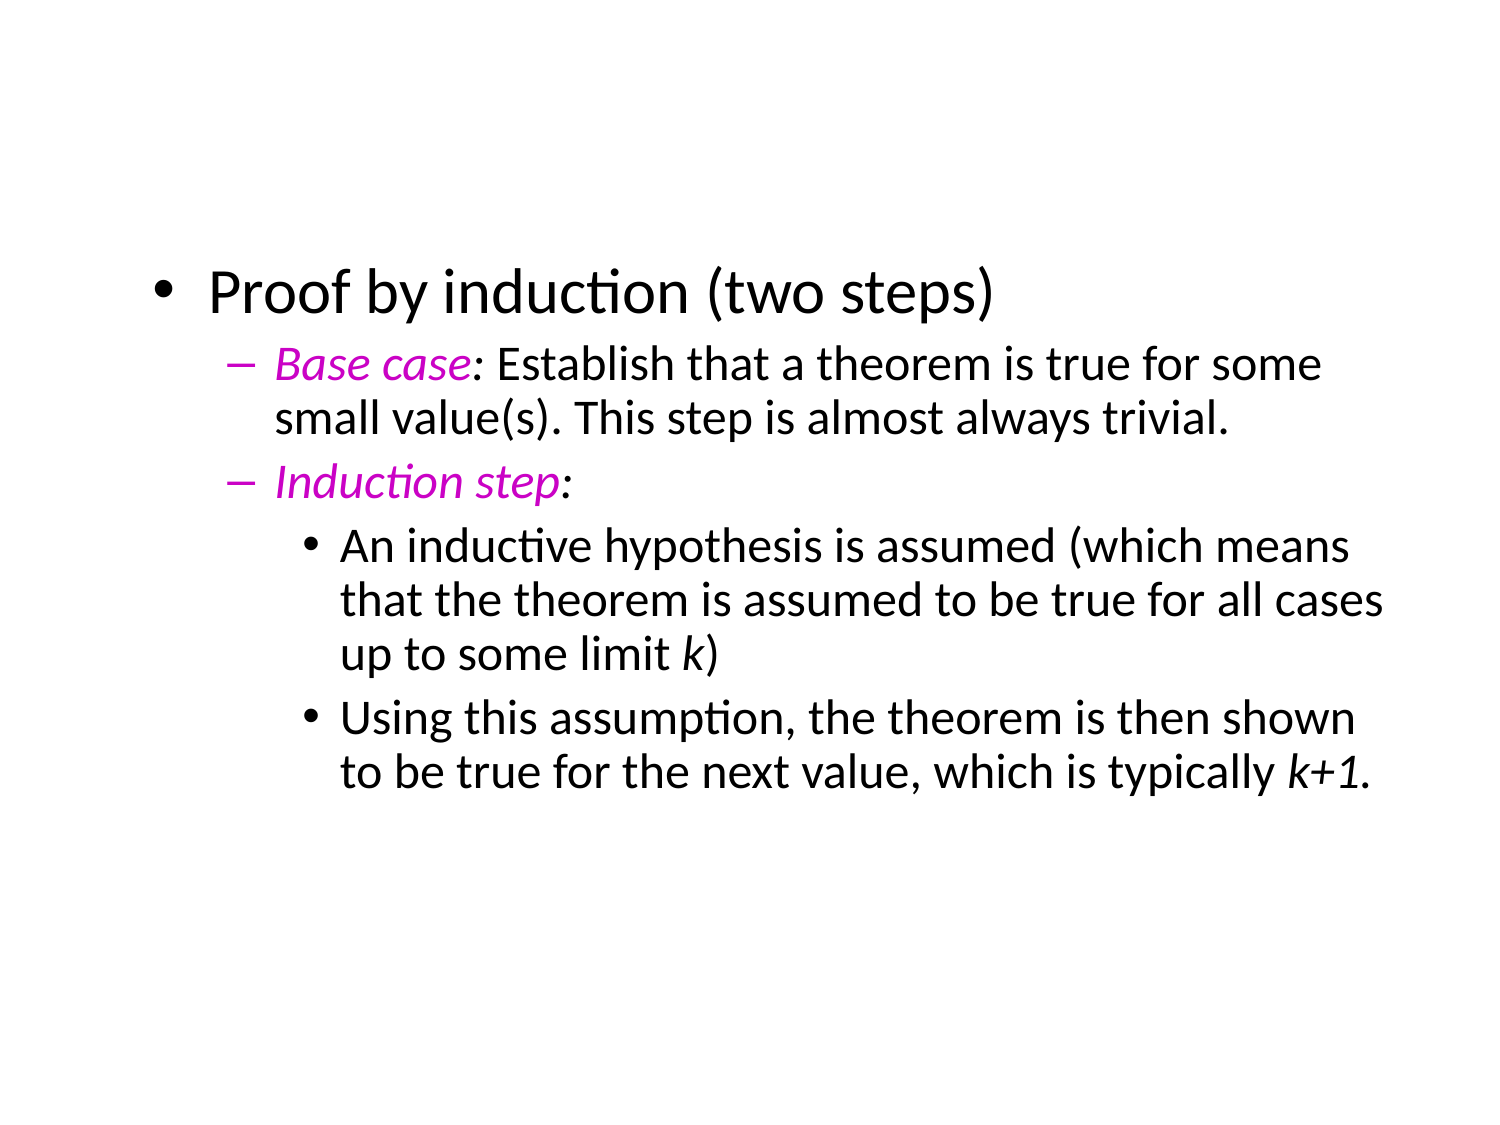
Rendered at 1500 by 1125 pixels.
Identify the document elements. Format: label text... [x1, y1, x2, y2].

list Proof by induction (two steps) Base case: Establish that a theorem is true for some small value(s). This step is almost always trivial. Induction step: An inductive hypothesis is assumed (which means that the theorem is assumed to be true for all cases up to some limit k) Using this assumption, the theorem is then shown to be true for the next value, which is typically k+1. [137, 249, 1413, 988]
